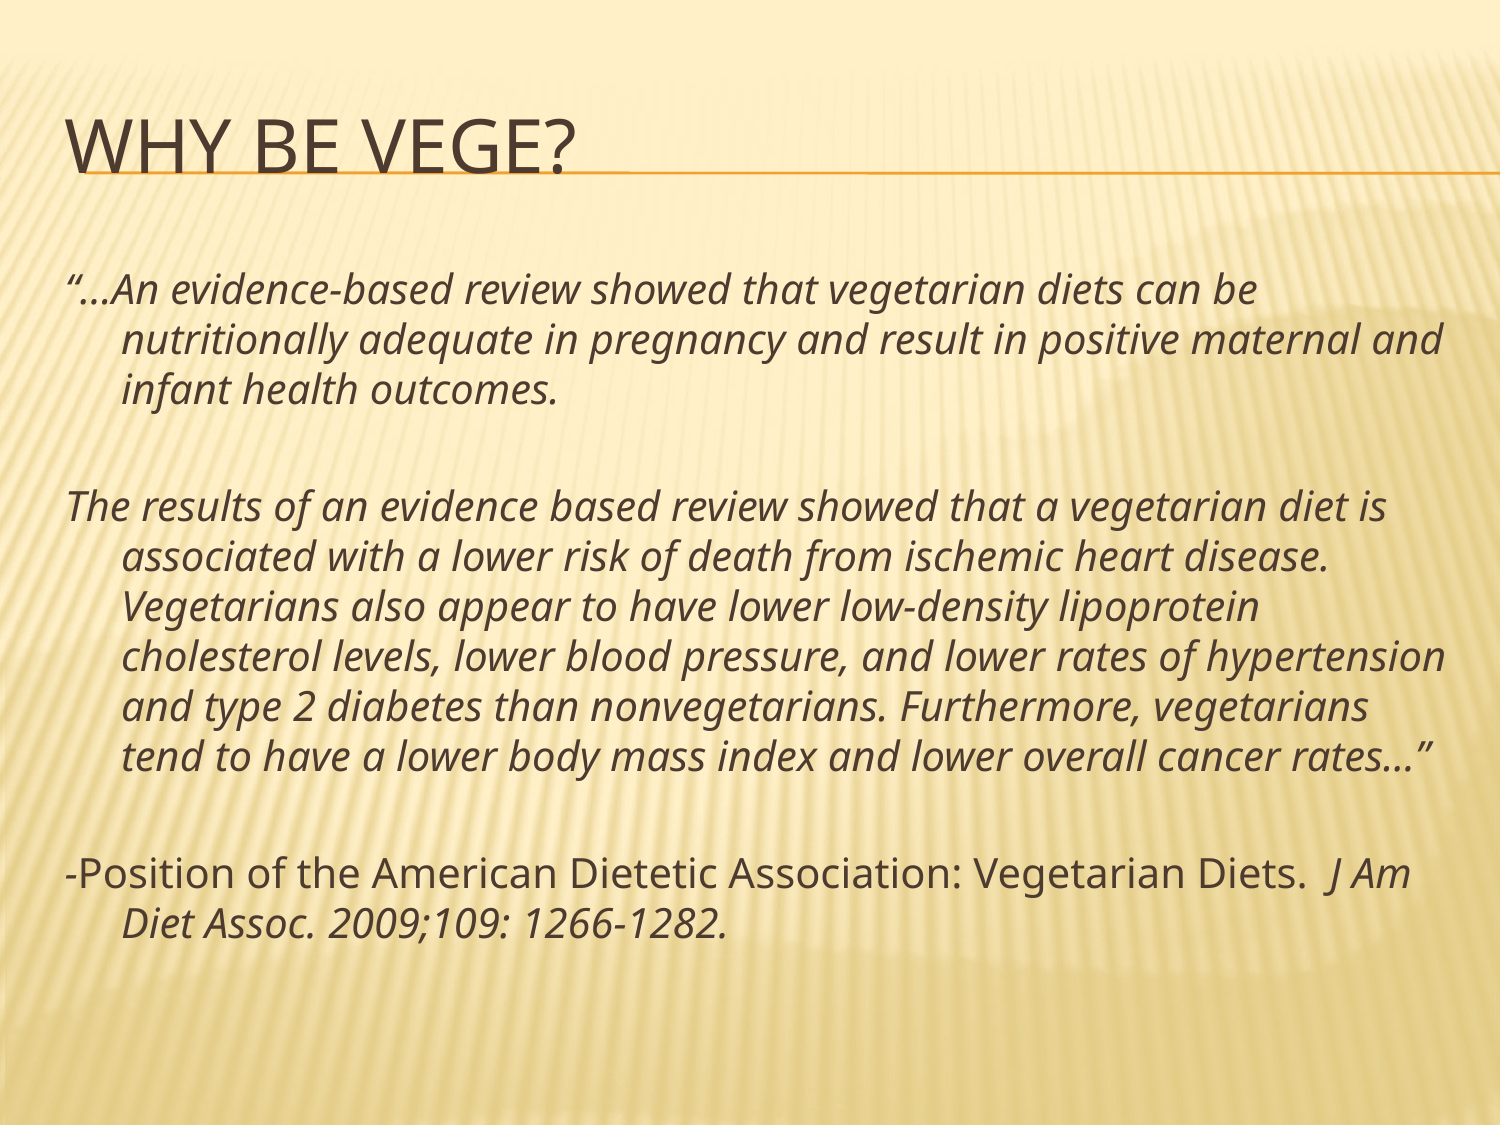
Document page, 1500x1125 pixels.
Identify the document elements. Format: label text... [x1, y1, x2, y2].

list “…An evidence-based review showed that vegetarian diets can be nutritionally adequate in pregnancy and result in positive maternal and infant health outcomes. The results of an evidence based review showed that a vegetarian diet is associated with a lower risk of death from ischemic heart disease. Vegetarians also appear to have lower low-density lipoprotein cholesterol levels, lower blood pressure, and lower rates of hypertension and type 2 diabetes than nonvegetarians. Furthermore, vegetarians tend to have a lower body mass index and lower overall cancer rates…” -Position of the American Dietetic Association: Vegetarian Diets. J Am Diet Assoc. 2009;109: 1266-1282. [50, 254, 1475, 998]
title Why be vege? [50, 75, 1475, 213]
